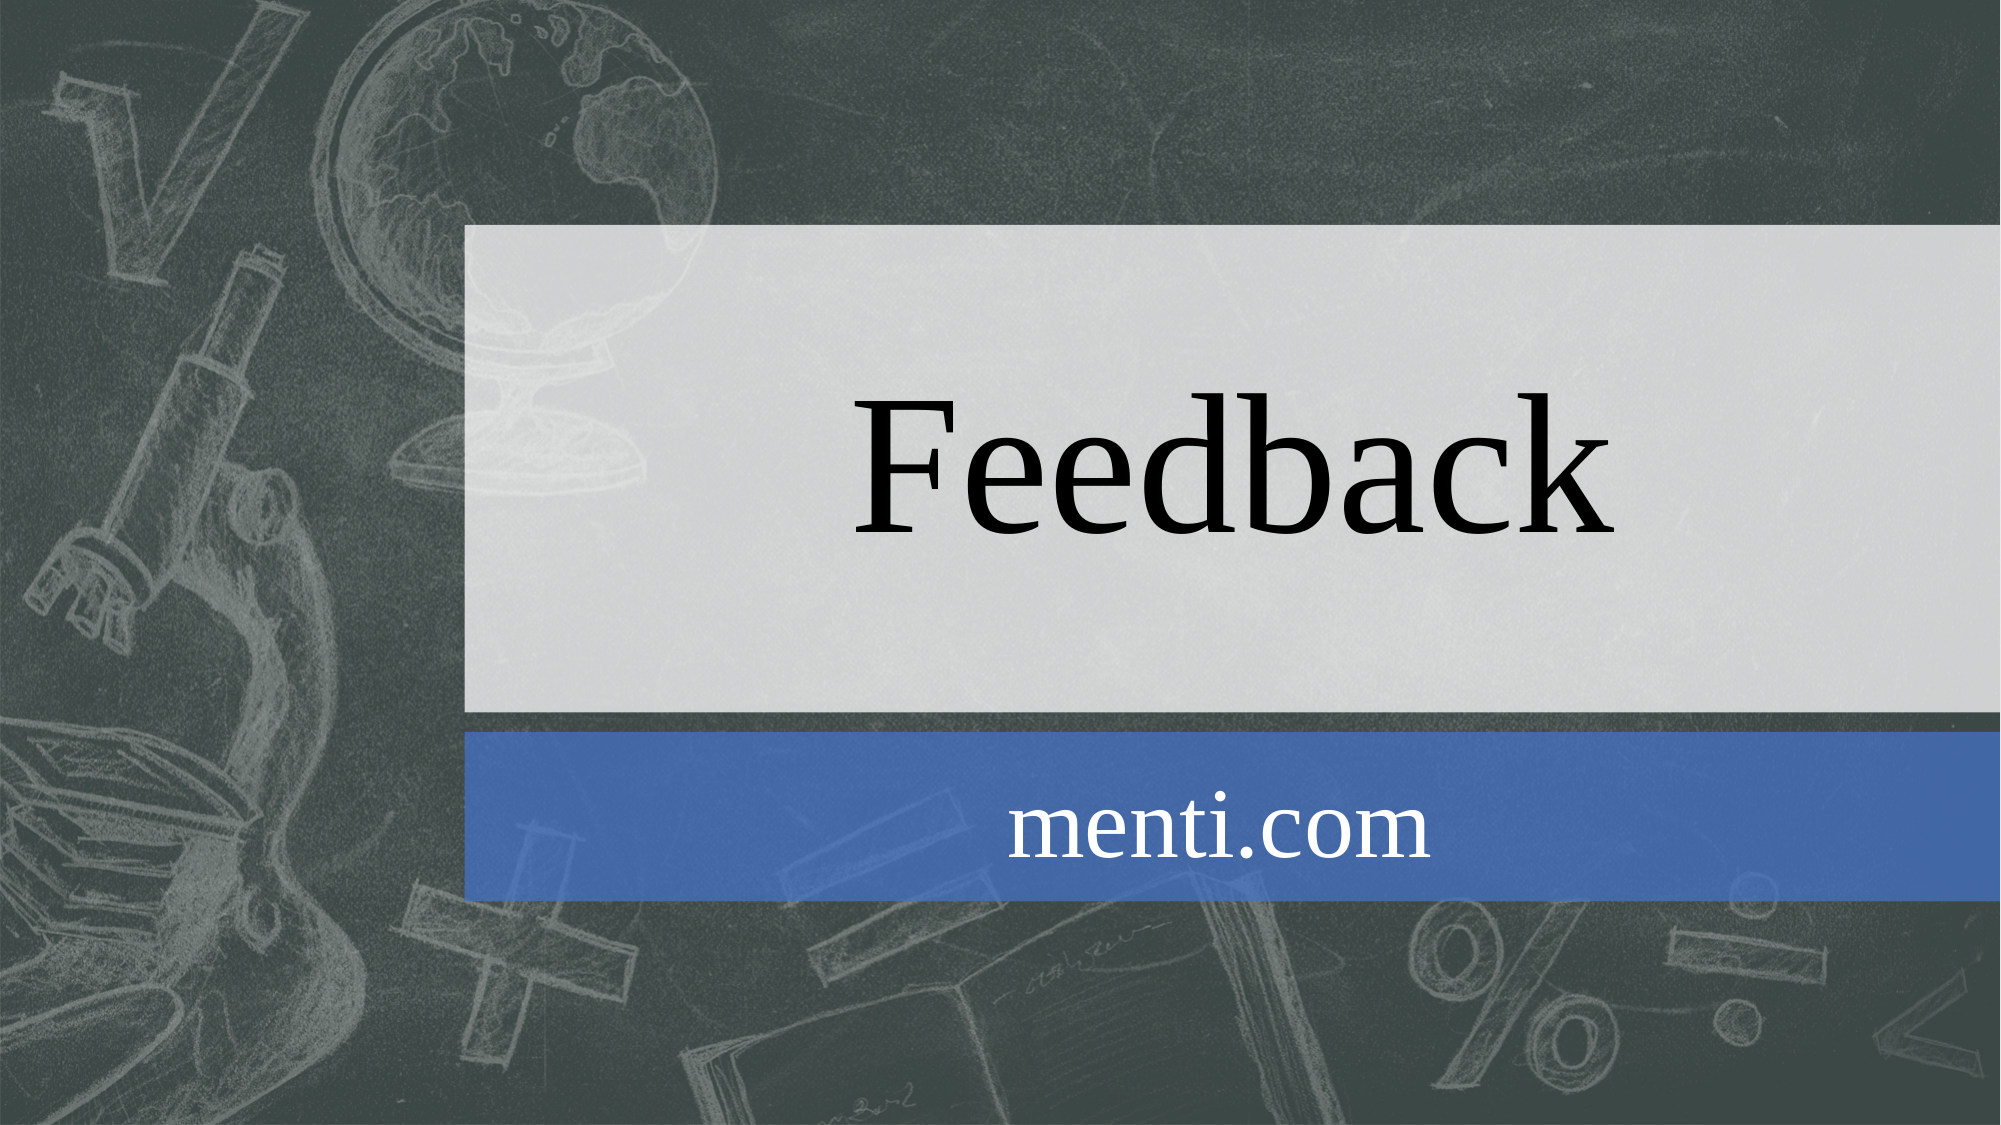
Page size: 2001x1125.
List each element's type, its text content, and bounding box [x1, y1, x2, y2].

picture [0, 0, 2001, 1125]
title Feedback [464, 224, 2000, 711]
subtitle menti.com [464, 733, 2000, 900]
